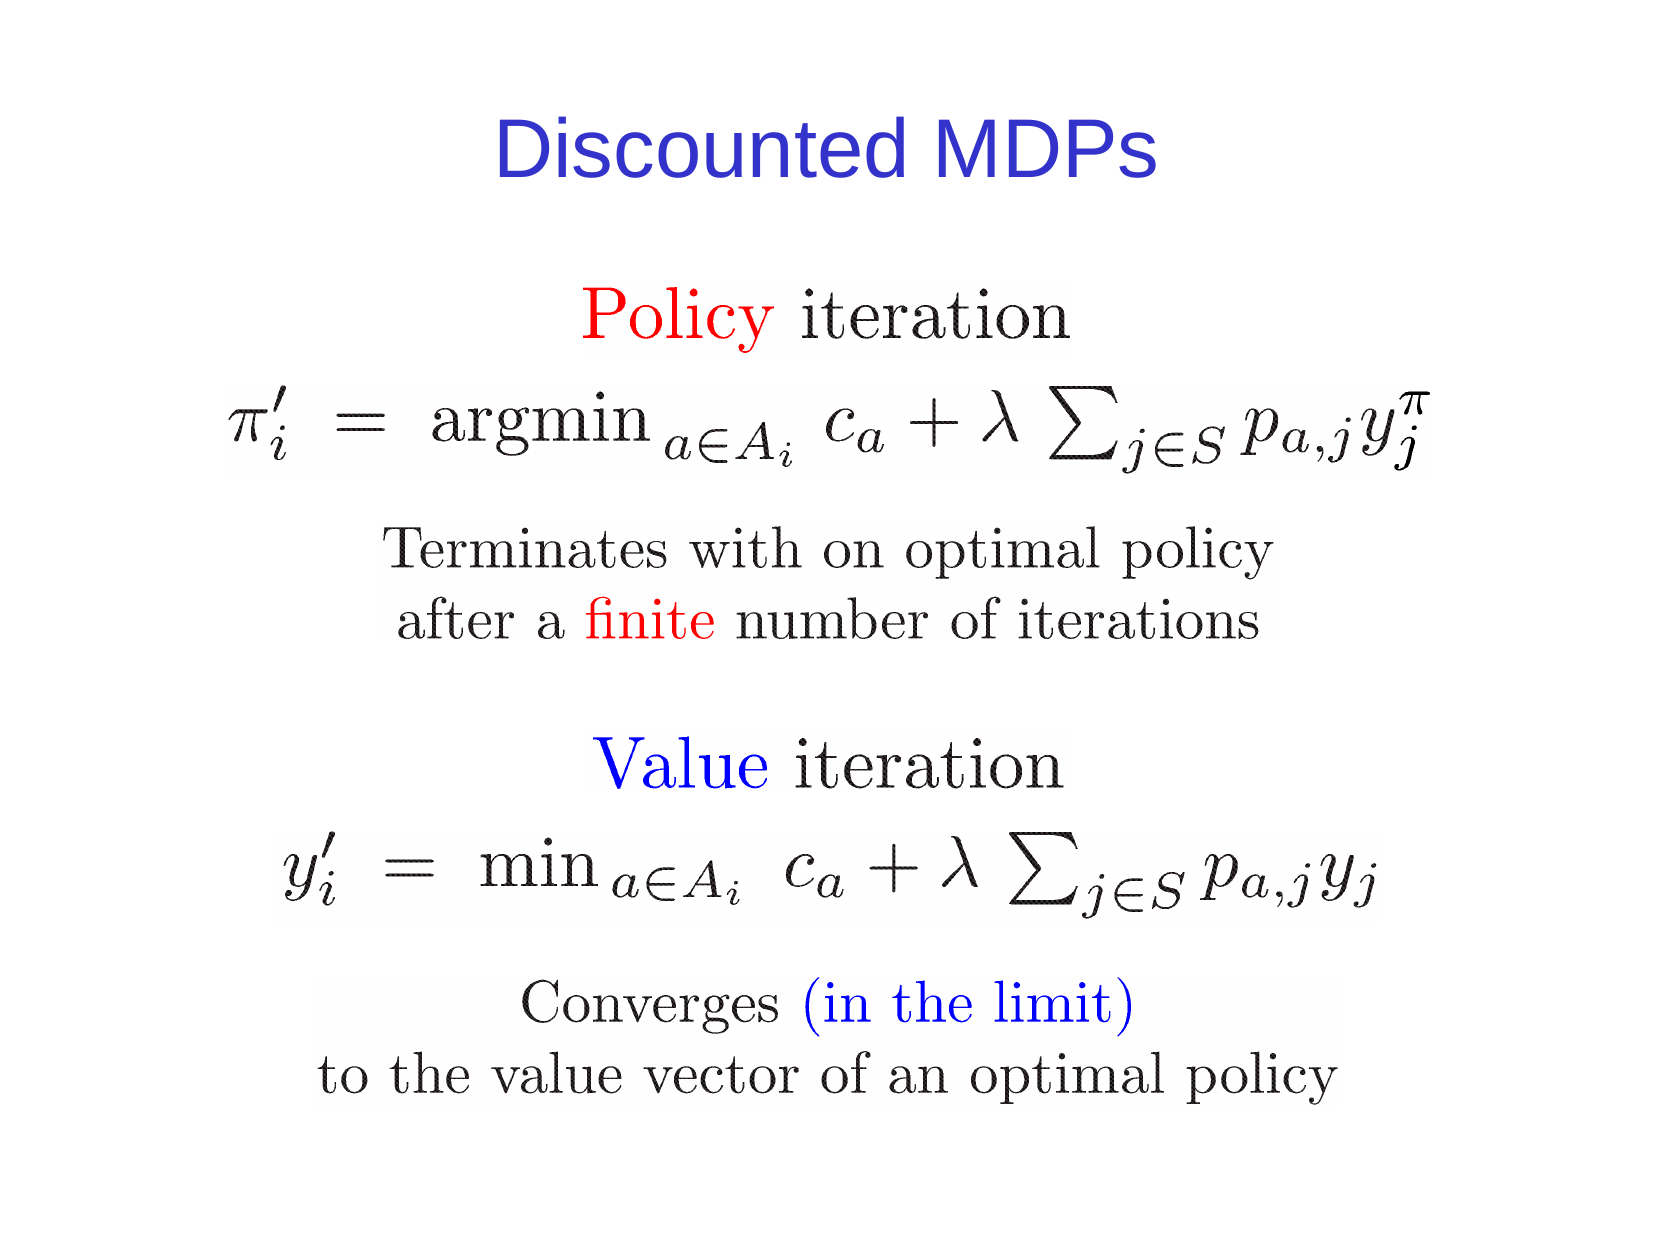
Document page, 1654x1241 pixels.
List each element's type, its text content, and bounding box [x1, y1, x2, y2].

picture [379, 521, 1274, 640]
picture [221, 383, 1433, 479]
picture [314, 975, 1339, 1106]
picture [585, 730, 1068, 789]
picture [275, 828, 1378, 925]
text_box Discounted MDPs [0, 77, 1654, 223]
picture [582, 280, 1072, 354]
